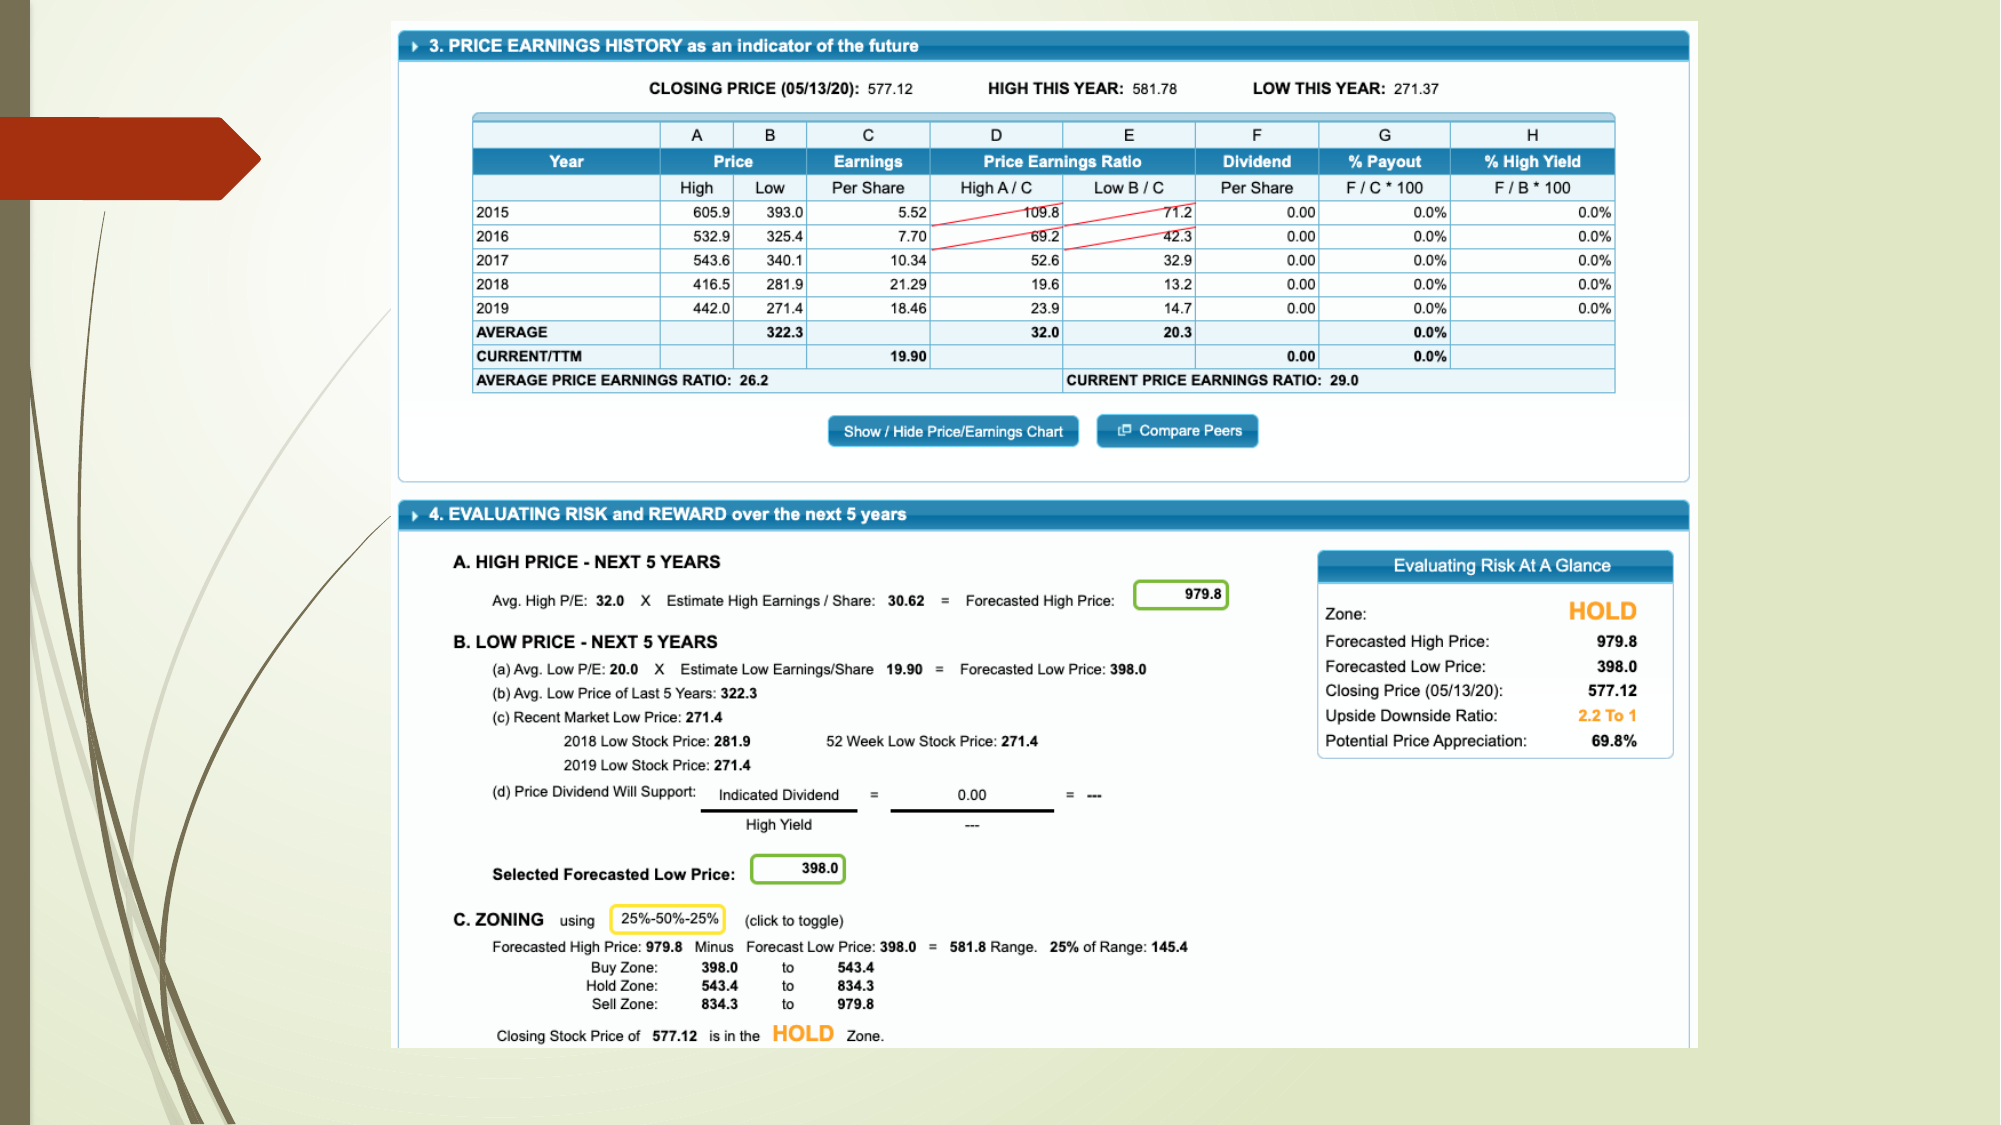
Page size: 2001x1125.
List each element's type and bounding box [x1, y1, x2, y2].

picture [391, 20, 1698, 1049]
